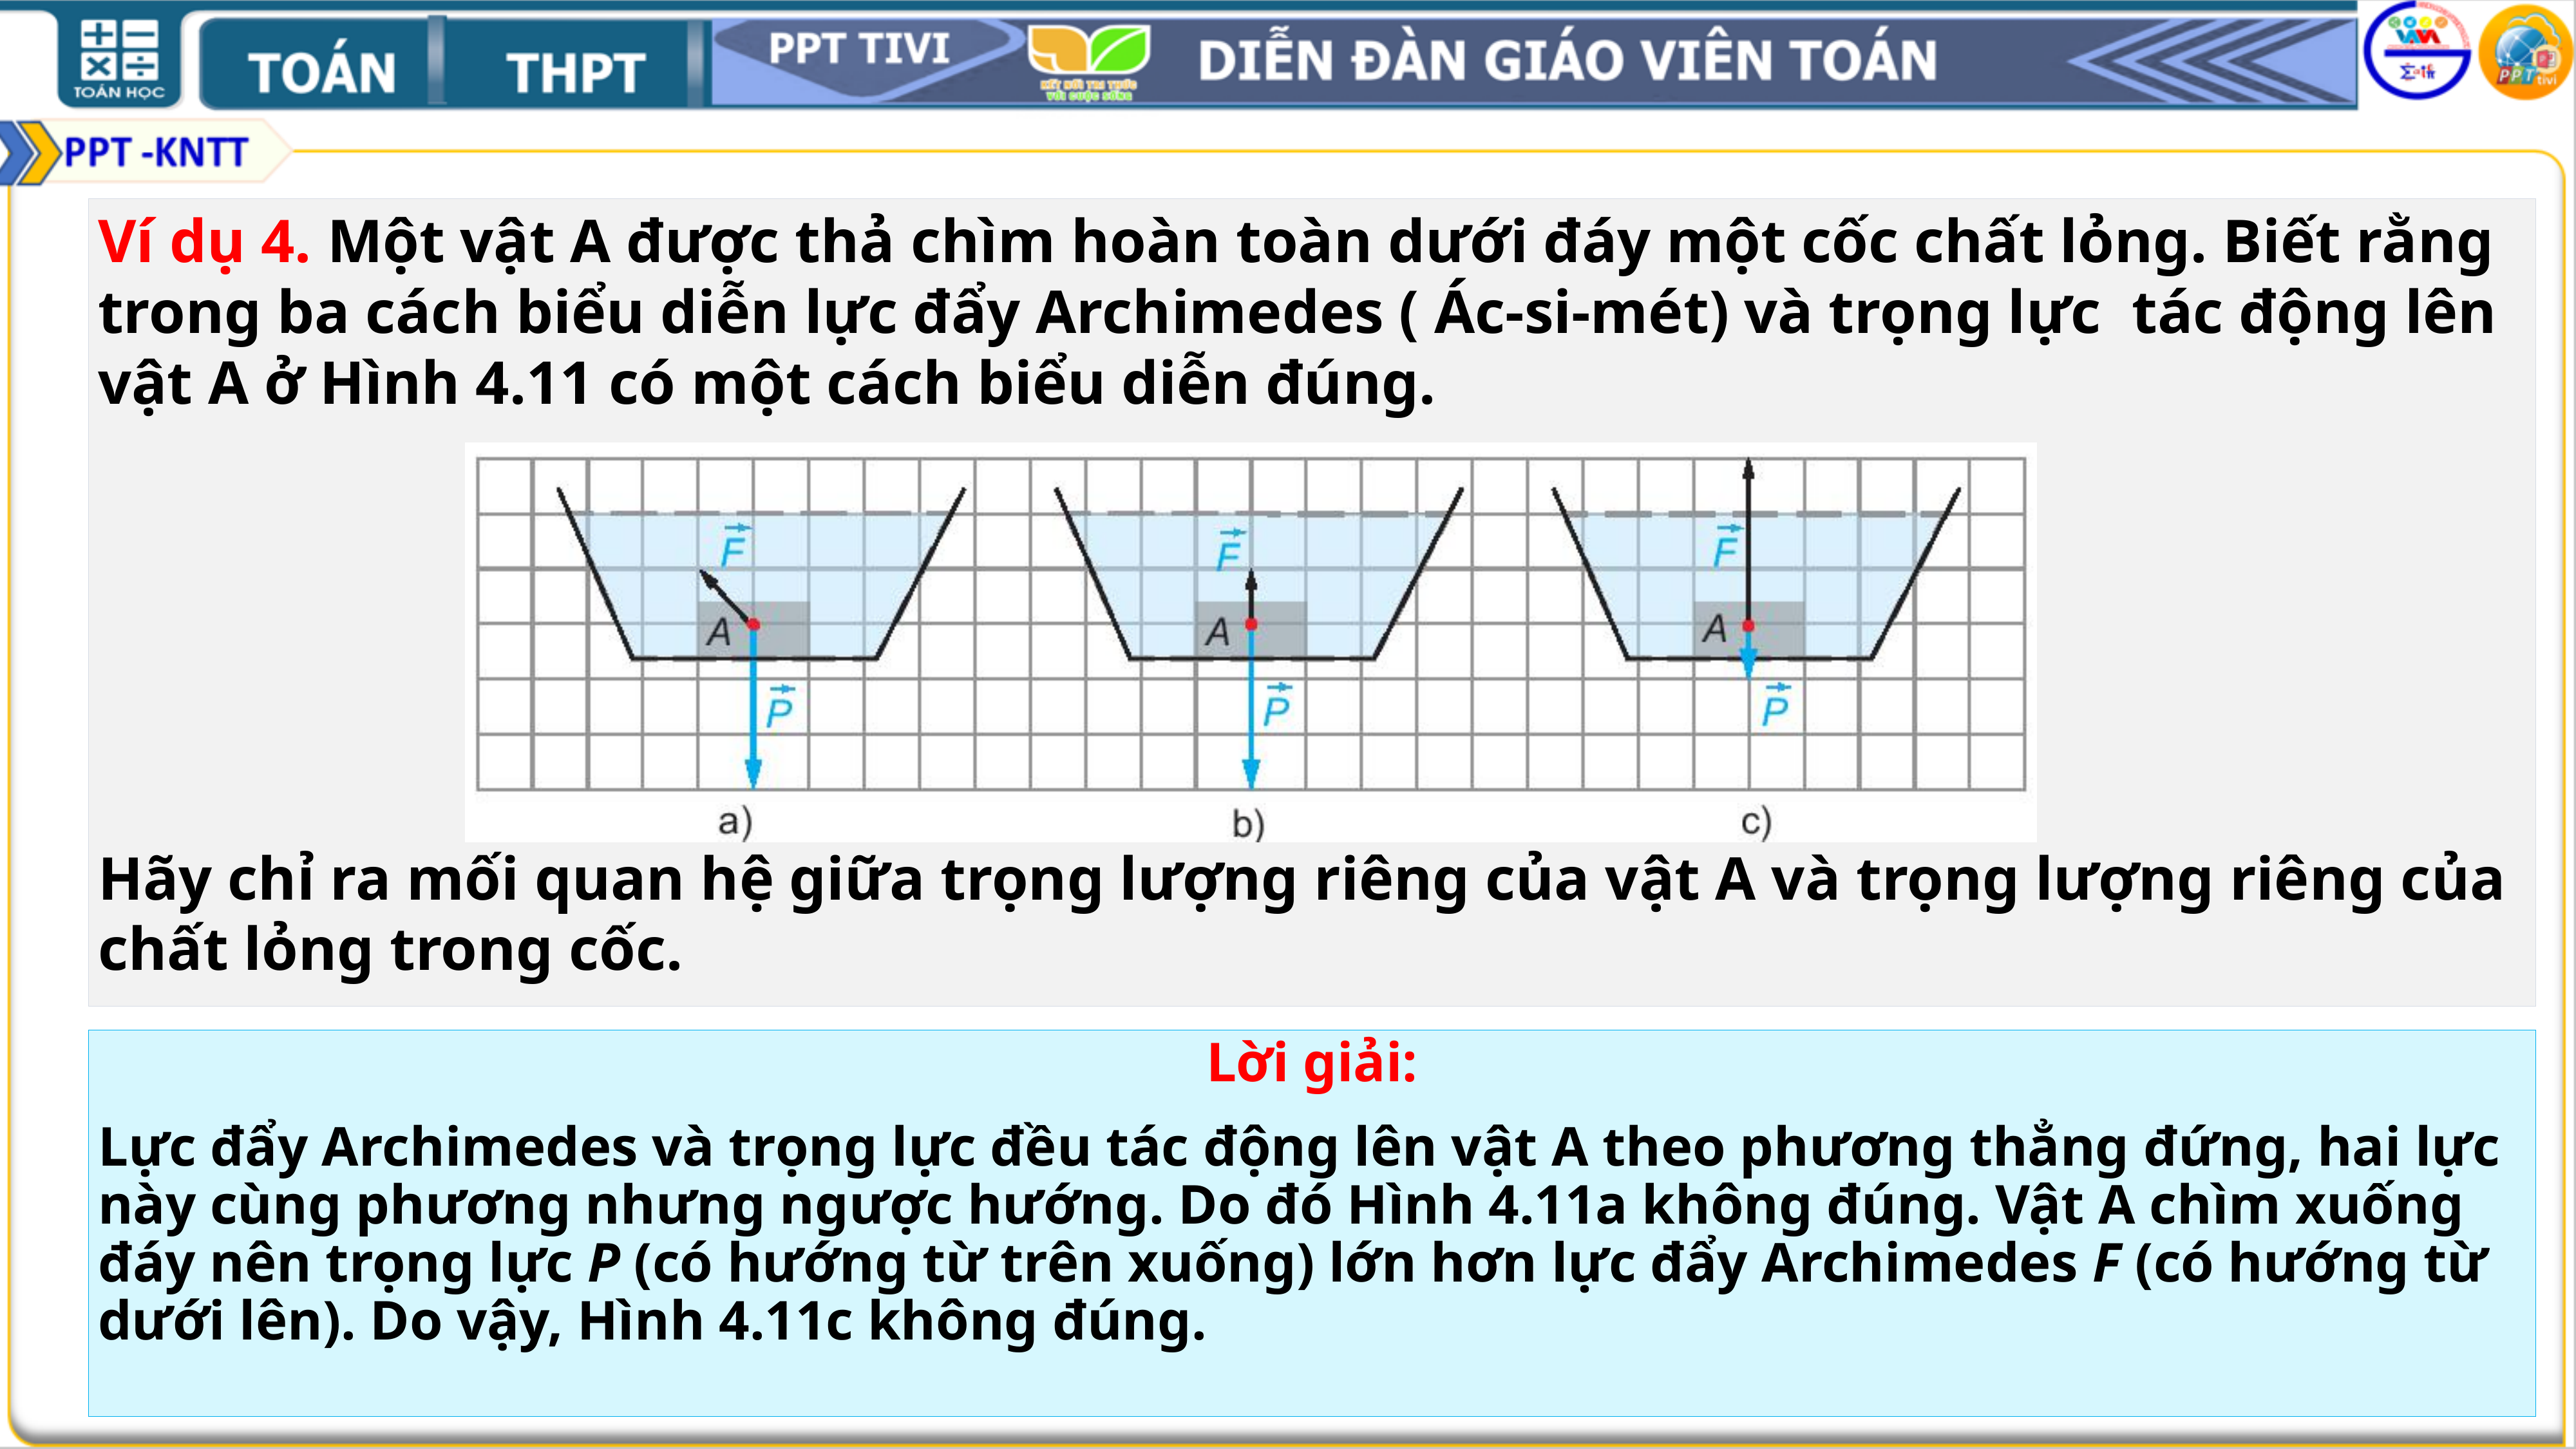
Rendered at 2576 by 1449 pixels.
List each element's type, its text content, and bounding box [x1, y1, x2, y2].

picture [0, 0, 2576, 1449]
text_box Lời giải: Lực đẩy Archimedes và trọng lực đều tác động lên vật A theo phương thẳng đứng, hai lực này cùng phương nhưng ngược hướng. Do đó Hình 4.11a không đúng. Vật A chìm xuống đáy nên trọng lực P (có hướng từ trên xuống) lớn hơn lực đẩy Archimedes F (có hướng từ dưới lên). Do vậy, Hình 4.11c không đúng. [88, 1030, 2536, 1417]
